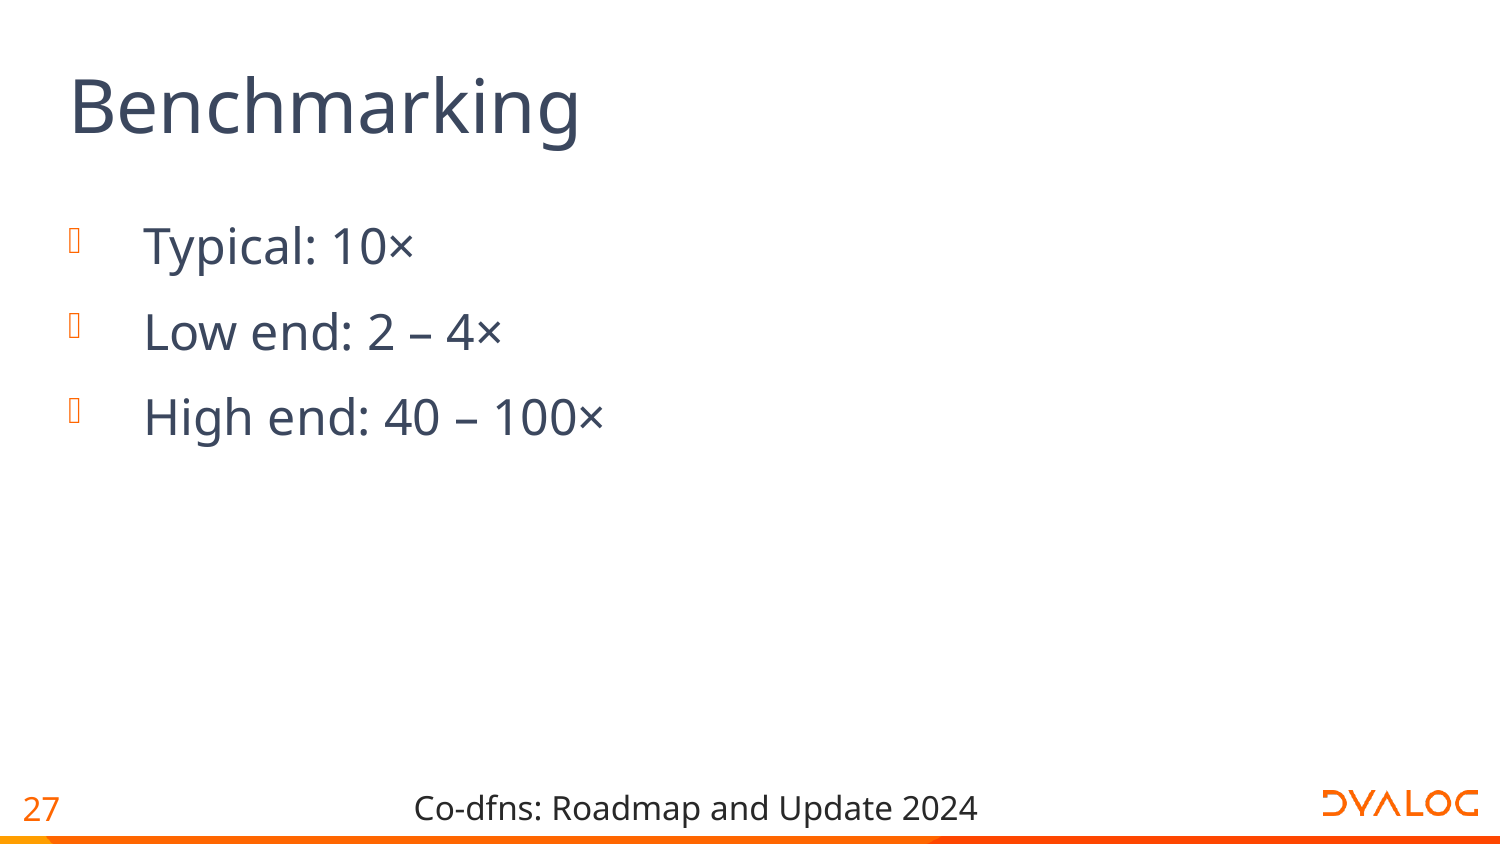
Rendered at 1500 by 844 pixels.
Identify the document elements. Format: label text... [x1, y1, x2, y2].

list Typical: 10× Low end: 2 – 4× High end: 40 – 100× [53, 207, 1053, 740]
picture [0, 836, 1500, 844]
picture [1323, 790, 1478, 816]
title Benchmarking [53, 43, 1121, 157]
